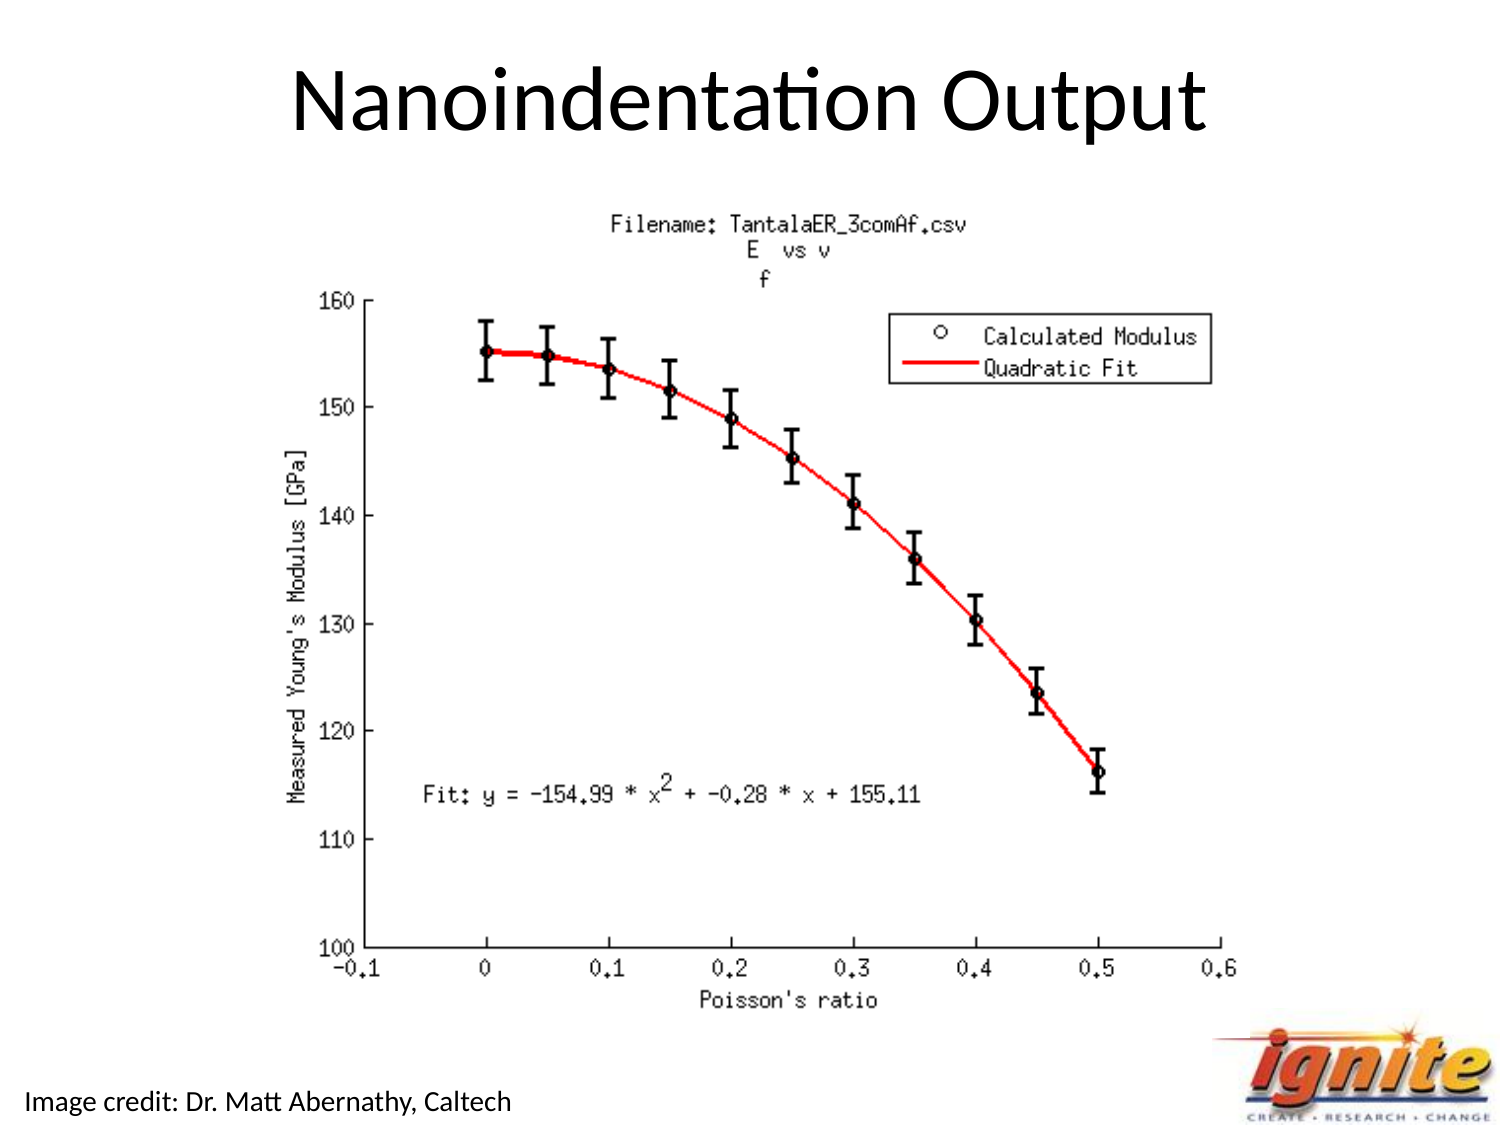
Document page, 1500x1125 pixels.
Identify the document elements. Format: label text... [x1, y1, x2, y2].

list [273, 209, 1251, 1038]
title Nanoindentation Output [0, 0, 1500, 188]
picture [1212, 1008, 1500, 1125]
text_box Image credit: Dr. Matt Abernathy, Caltech [9, 1074, 527, 1125]
